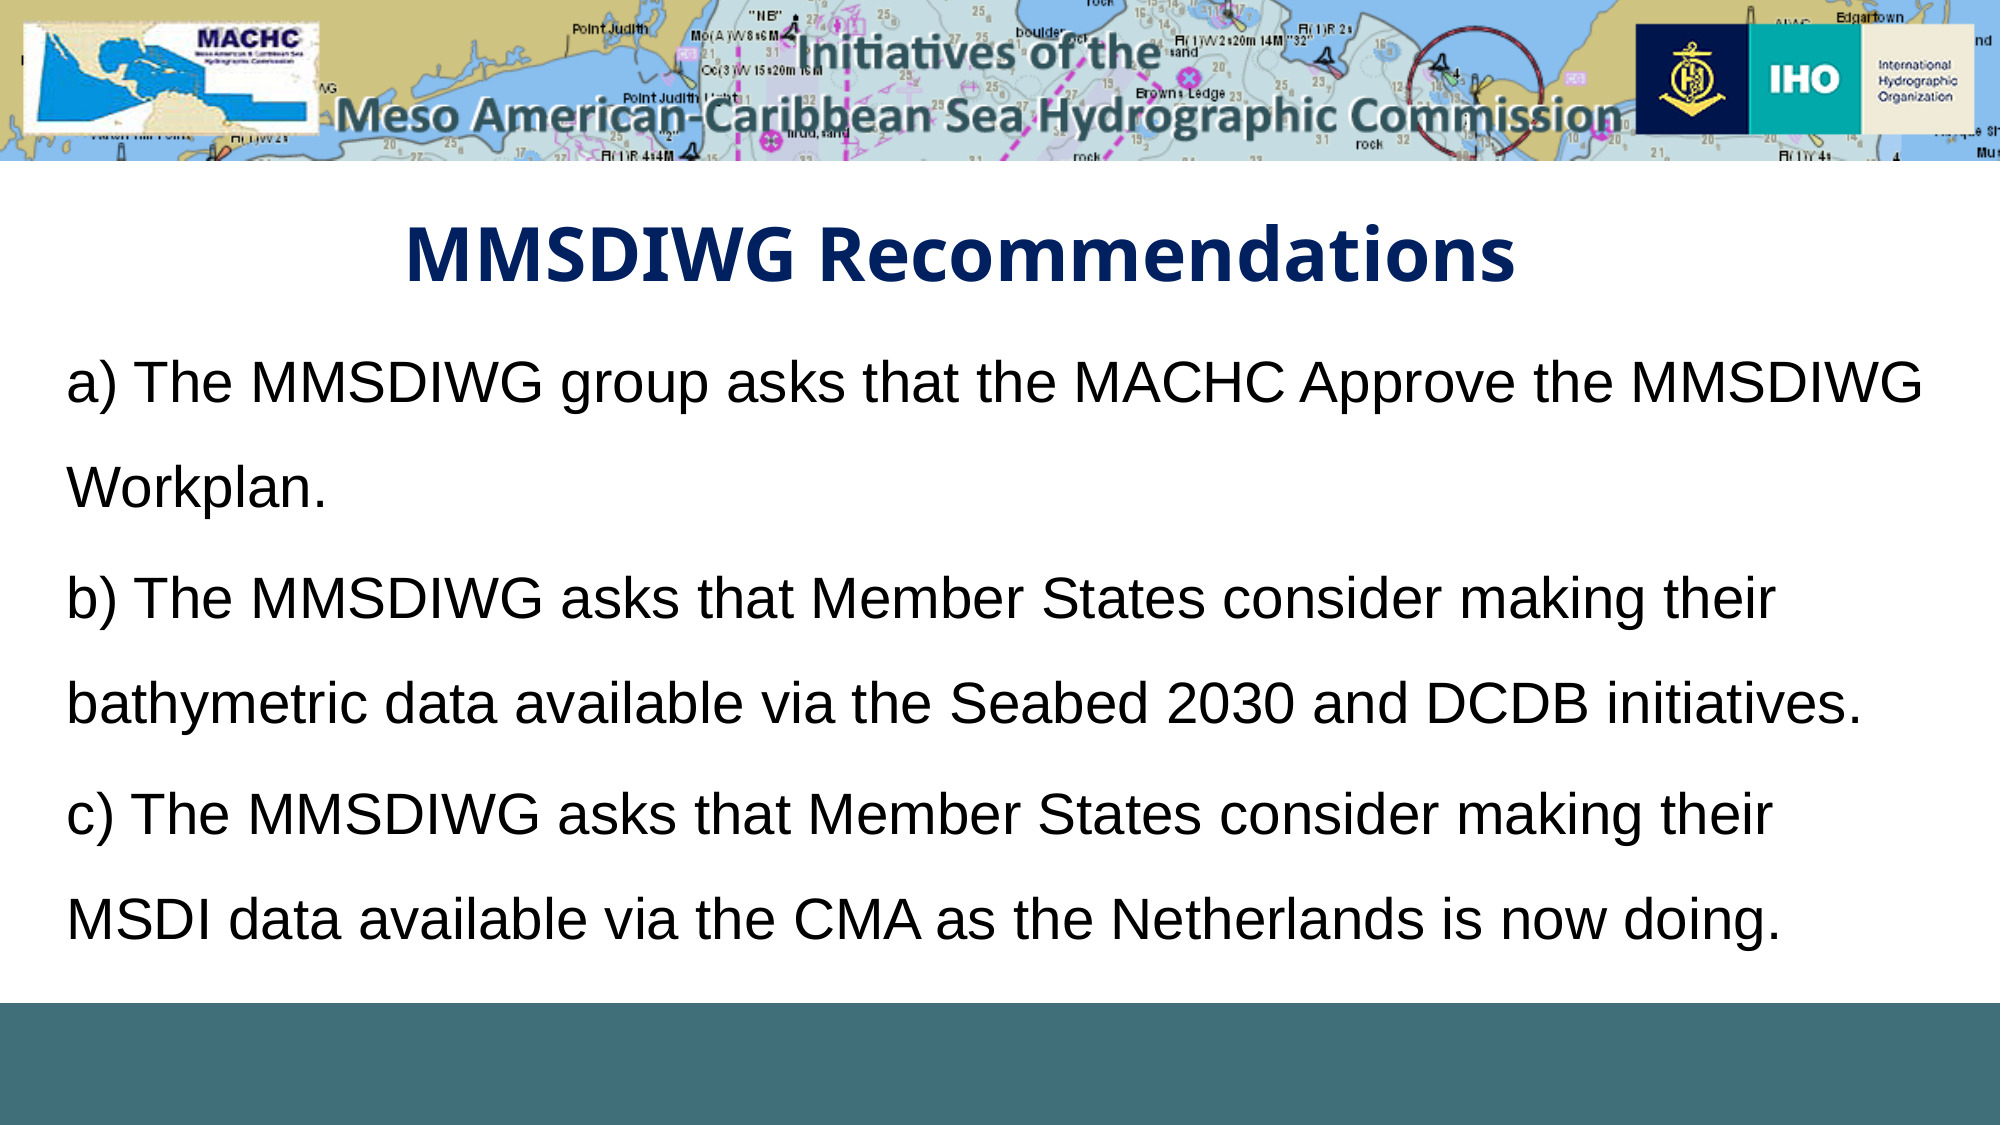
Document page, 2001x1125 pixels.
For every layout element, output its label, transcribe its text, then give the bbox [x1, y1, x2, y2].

picture [0, 1003, 2000, 1125]
text_box MMSDIWG Recommendations [0, 186, 1961, 329]
text_box a) The MMSDIWG group asks that the MACHC Approve the MMSDIWG Workplan. b) The MMSDIWG asks that Member States consider making their bathymetric data available via the Seabed 2030 and DCDB initiatives. c) The MMSDIWG asks that Member States consider making their MSDI data available via the CMA as the Netherlands is now doing. [52, 302, 1948, 1003]
picture [0, 0, 2000, 161]
